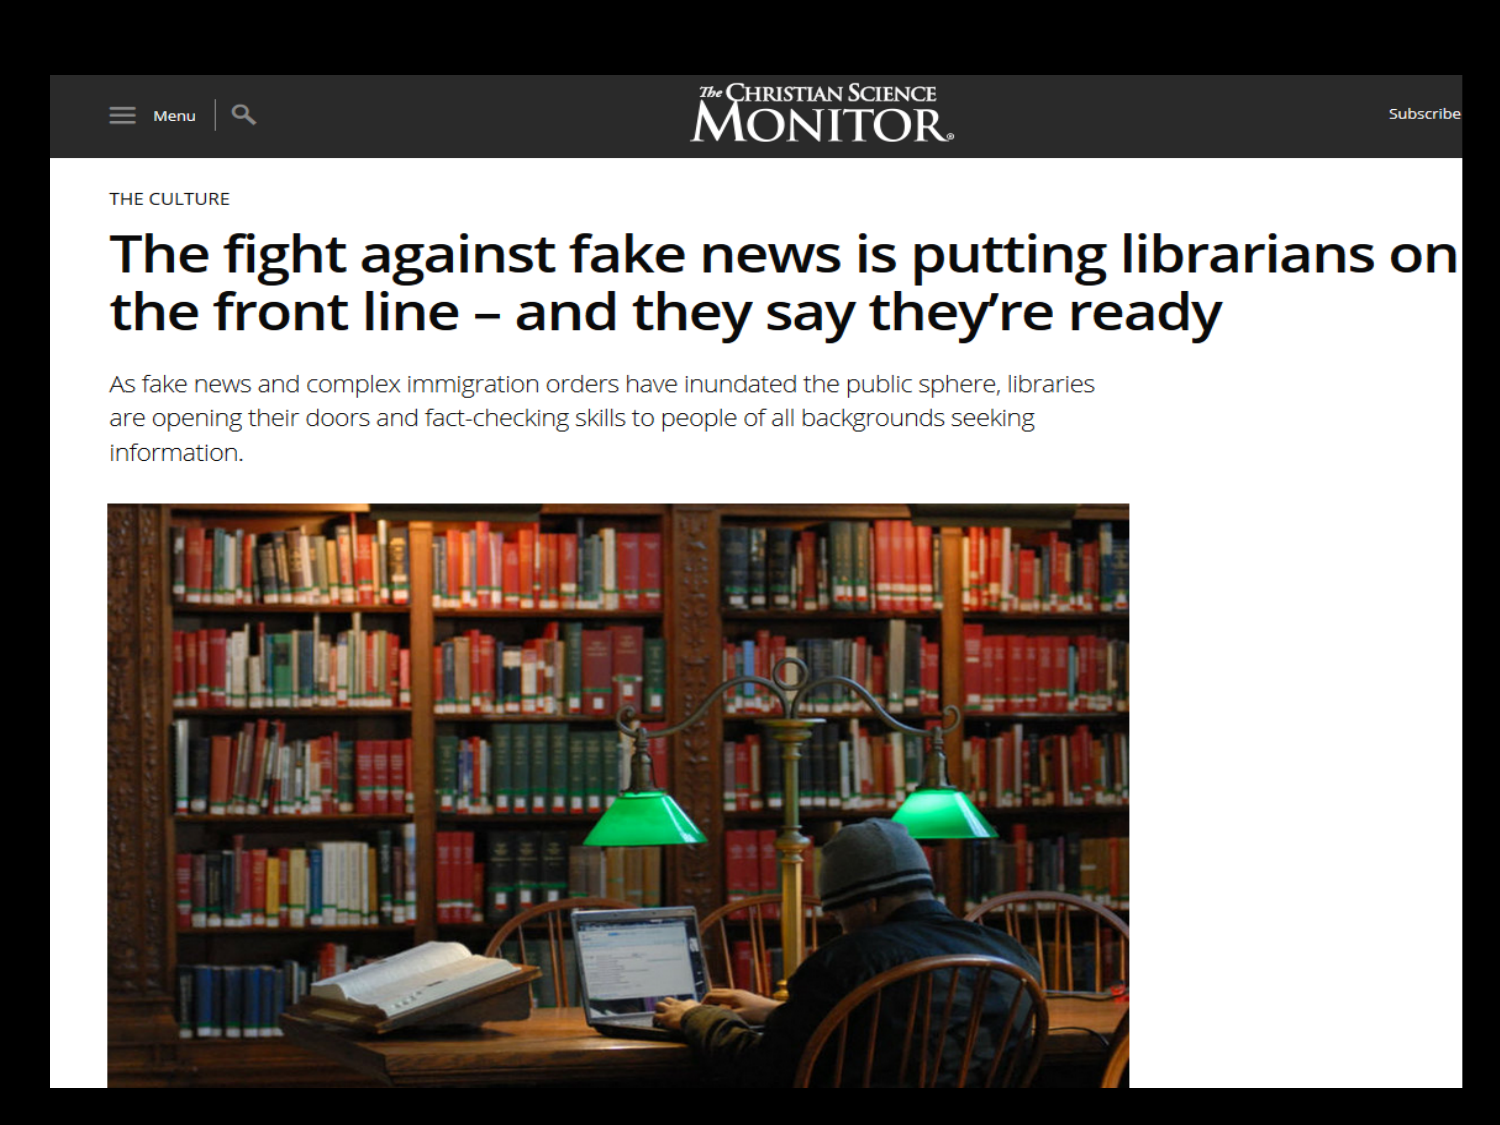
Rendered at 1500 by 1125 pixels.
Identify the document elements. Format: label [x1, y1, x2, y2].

list [49, 74, 1463, 1088]
